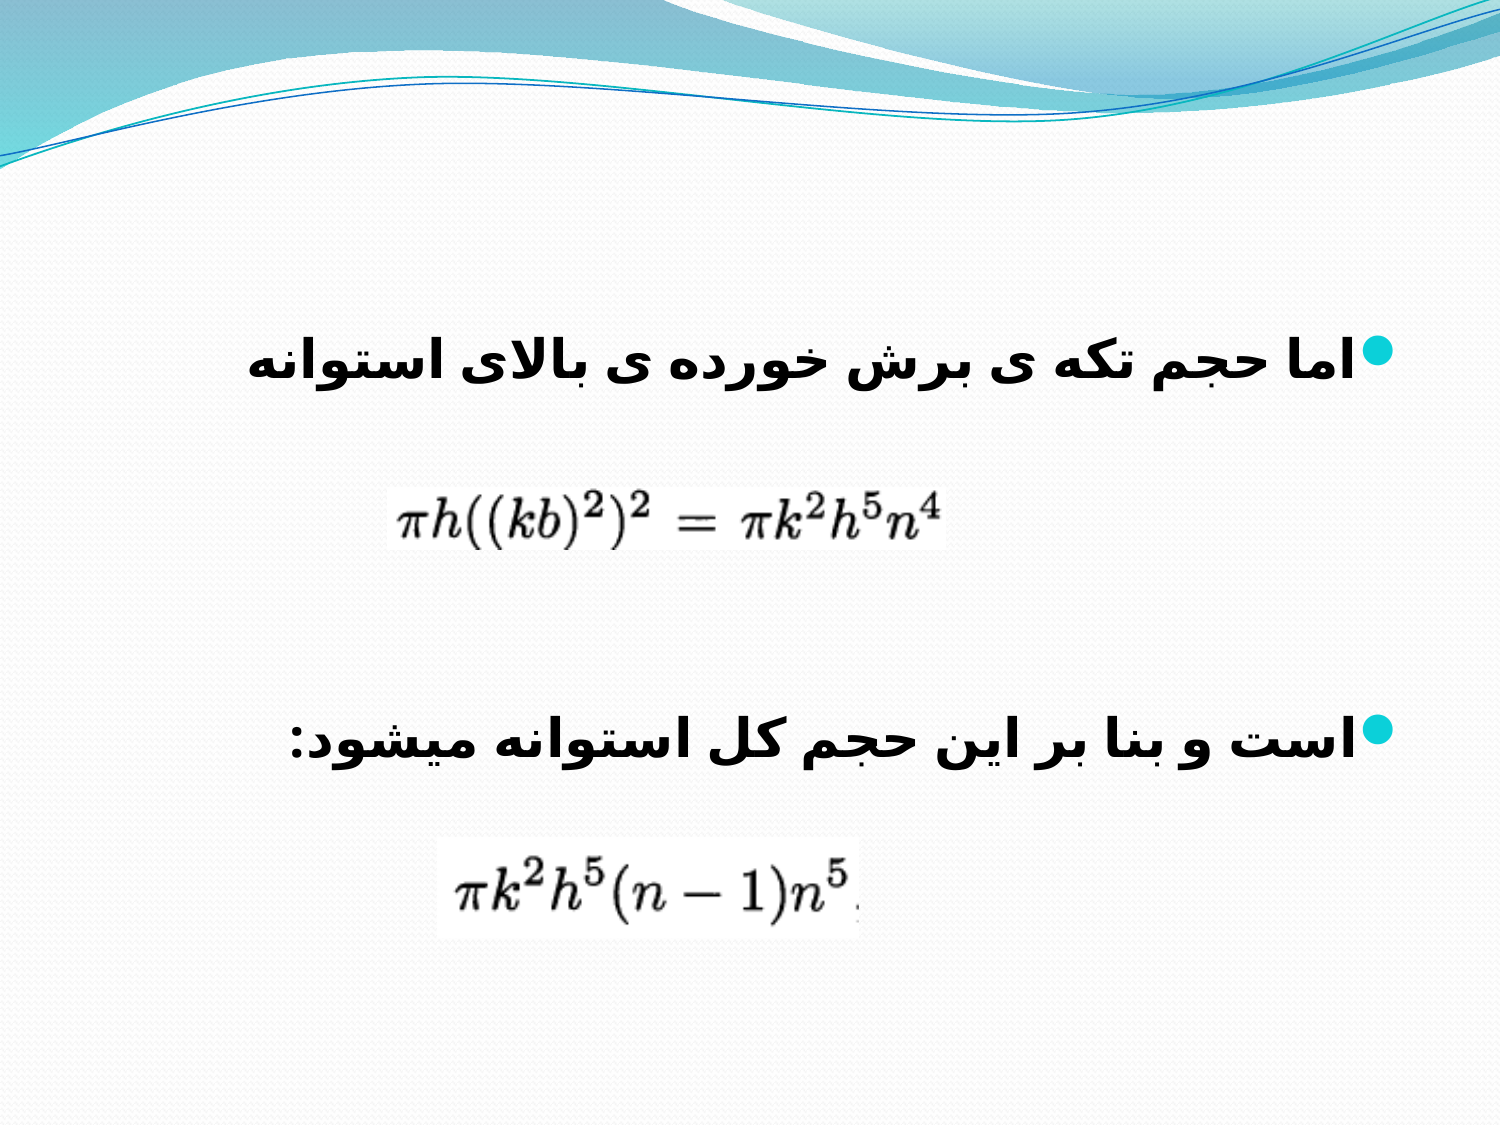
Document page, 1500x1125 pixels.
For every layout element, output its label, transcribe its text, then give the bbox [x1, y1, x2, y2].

list اما حجم تکه ی برش خورده ی بالای استوانه است و بنا بر این حجم کل استوانه میشود: [75, 317, 1425, 1038]
picture [387, 487, 947, 551]
picture [437, 837, 859, 938]
